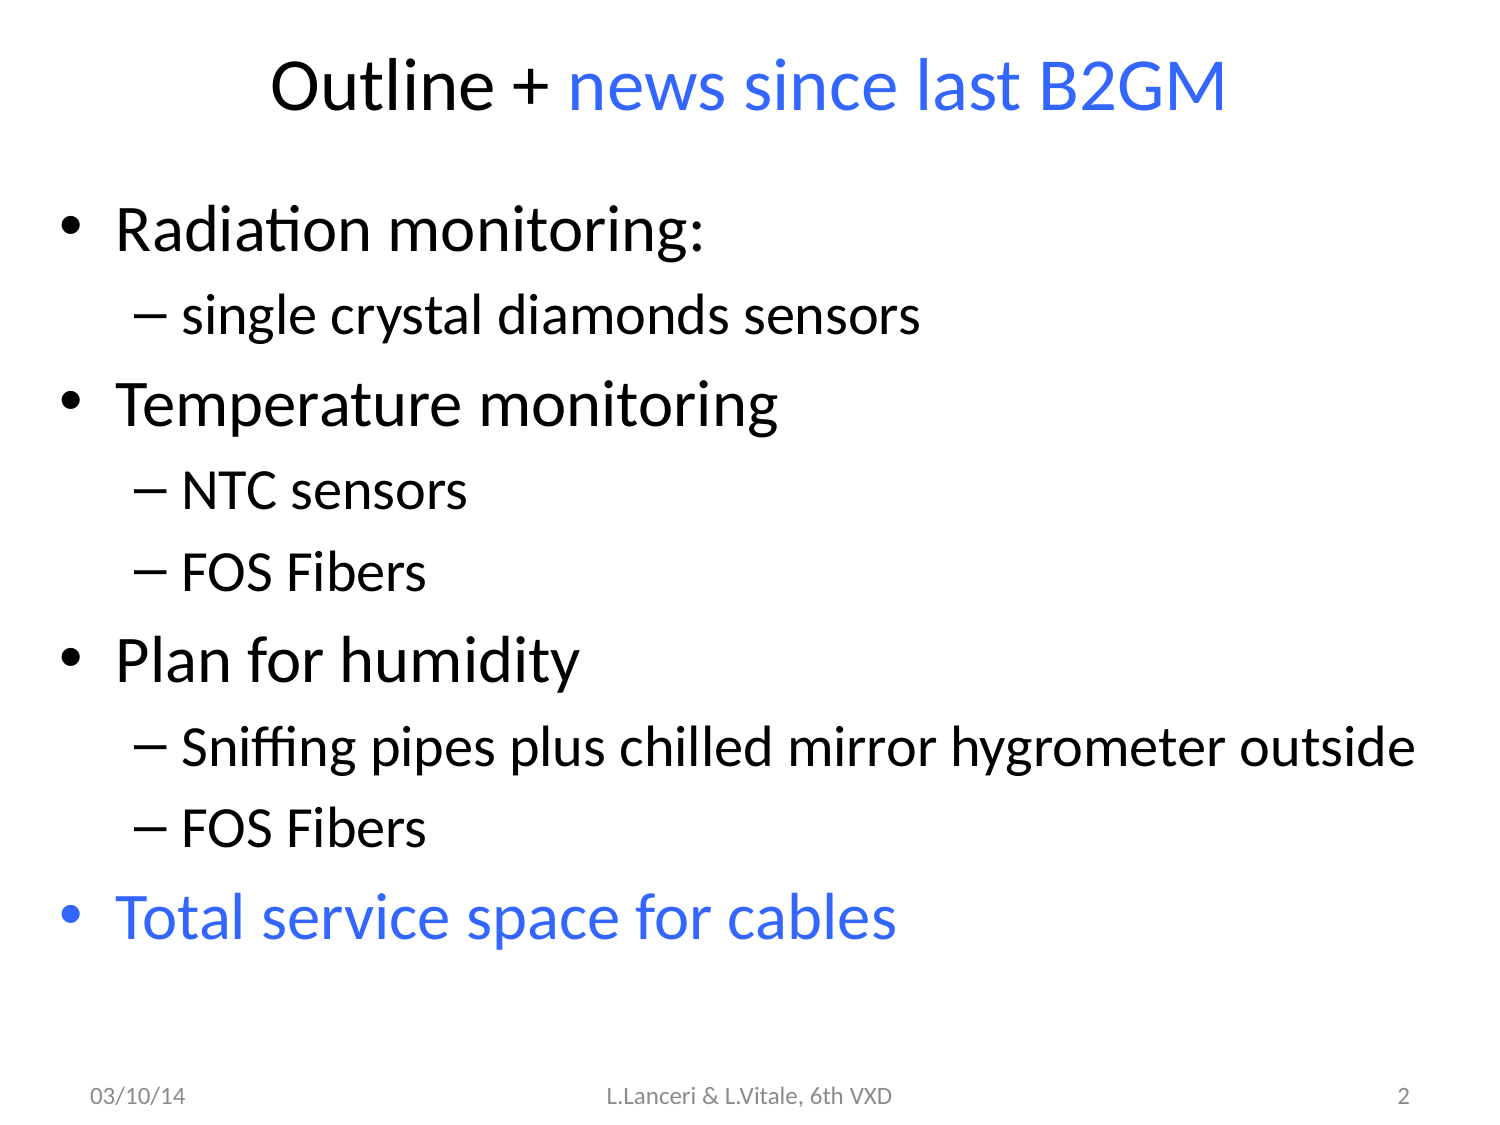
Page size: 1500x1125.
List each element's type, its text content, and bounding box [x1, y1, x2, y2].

footer L.Lanceri & L.Vitale, 6th VXD [512, 1086, 988, 1125]
slide_number 2 [1074, 1086, 1425, 1125]
list Radiation monitoring: single crystal diamonds sensors Temperature monitoring NTC sensors FOS Fibers Plan for humidity Sniffing pipes plus chilled mirror hygrometer outside FOS Fibers Total service space for cables [44, 177, 1479, 1086]
title Outline + news since last B2GM [75, 20, 1425, 142]
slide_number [75, 1086, 425, 1125]
